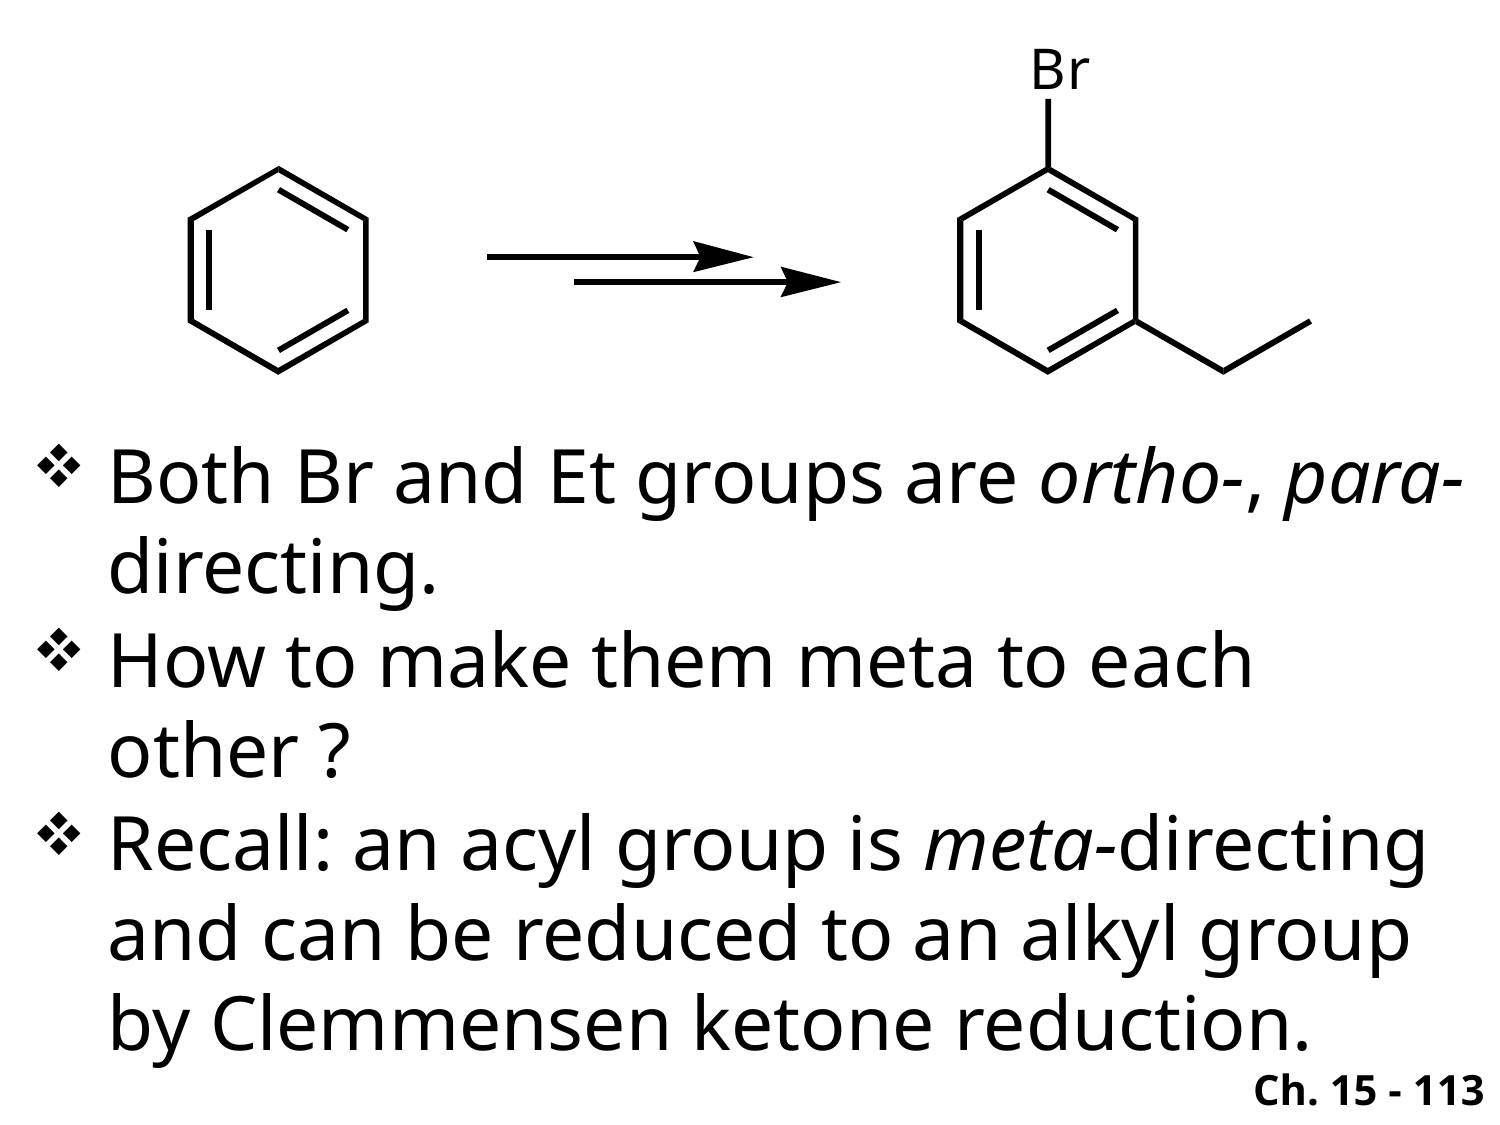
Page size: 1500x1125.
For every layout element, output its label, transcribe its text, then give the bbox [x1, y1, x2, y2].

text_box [174, 42, 1326, 389]
text_box Both Br and Et groups are ortho-, para-directing. How to make them meta to each other ? Recall: an acyl group is meta-directing and can be reduced to an alkyl group by Clemmensen ketone reduction. [17, 420, 1483, 1006]
slide_number Ch. 15 - 113 [1224, 1059, 1500, 1125]
